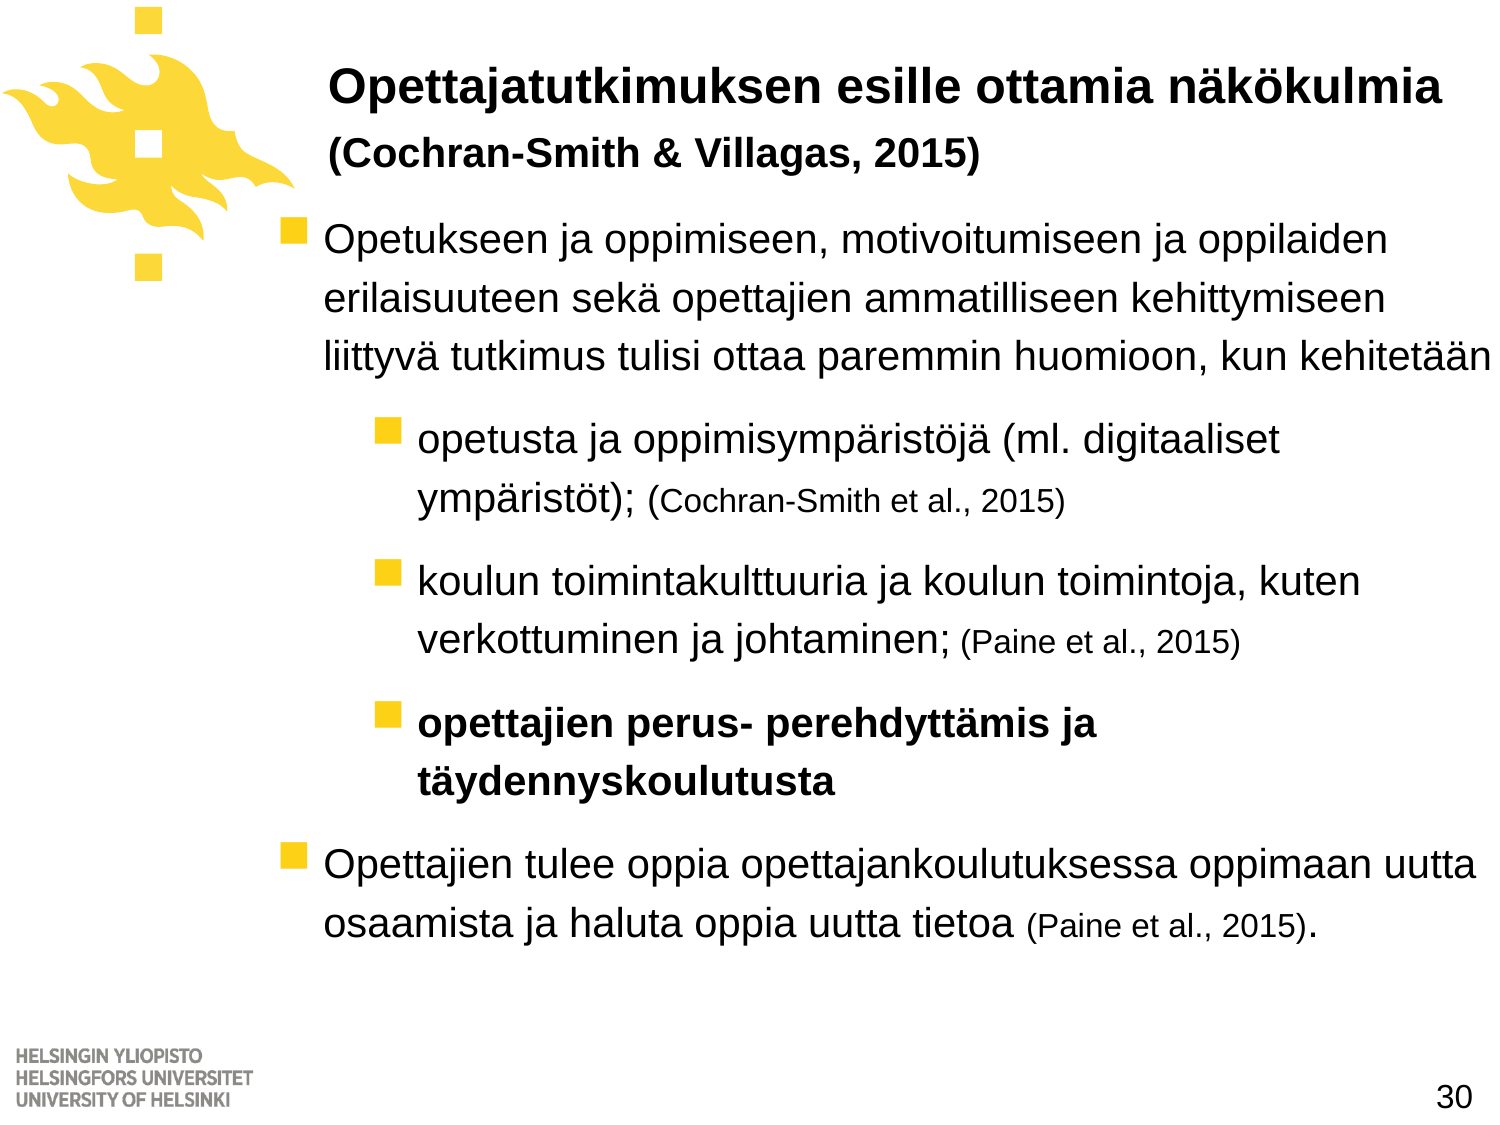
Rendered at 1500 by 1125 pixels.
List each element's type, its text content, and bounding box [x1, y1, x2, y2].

title Opettajatutkimuksen esille ottamia näkökulmia (Cochran-Smith & Villagas, 2015) [312, 0, 1464, 184]
list Opetukseen ja oppimiseen, motivoitumiseen ja oppilaiden erilaisuuteen sekä opettajien ammatilliseen kehittymiseen liittyvä tutkimus tulisi ottaa paremmin huomioon, kun kehitetään opetusta ja oppimisympäristöjä (ml. digitaaliset ympäristöt); (Cochran-Smith et al., 2015) koulun toimintakulttuuria ja koulun toimintoja, kuten verkottuminen ja johtaminen; (Paine et al., 2015) opettajien perus- perehdyttämis ja täydennyskoulutusta Opettajien tulee oppia opettajankoulutuksessa oppimaan uutta osaamista ja haluta oppia uutta tietoa (Paine et al., 2015). [261, 196, 1500, 1009]
slide_number 30 [1175, 1067, 1489, 1102]
picture [15, 1046, 254, 1109]
